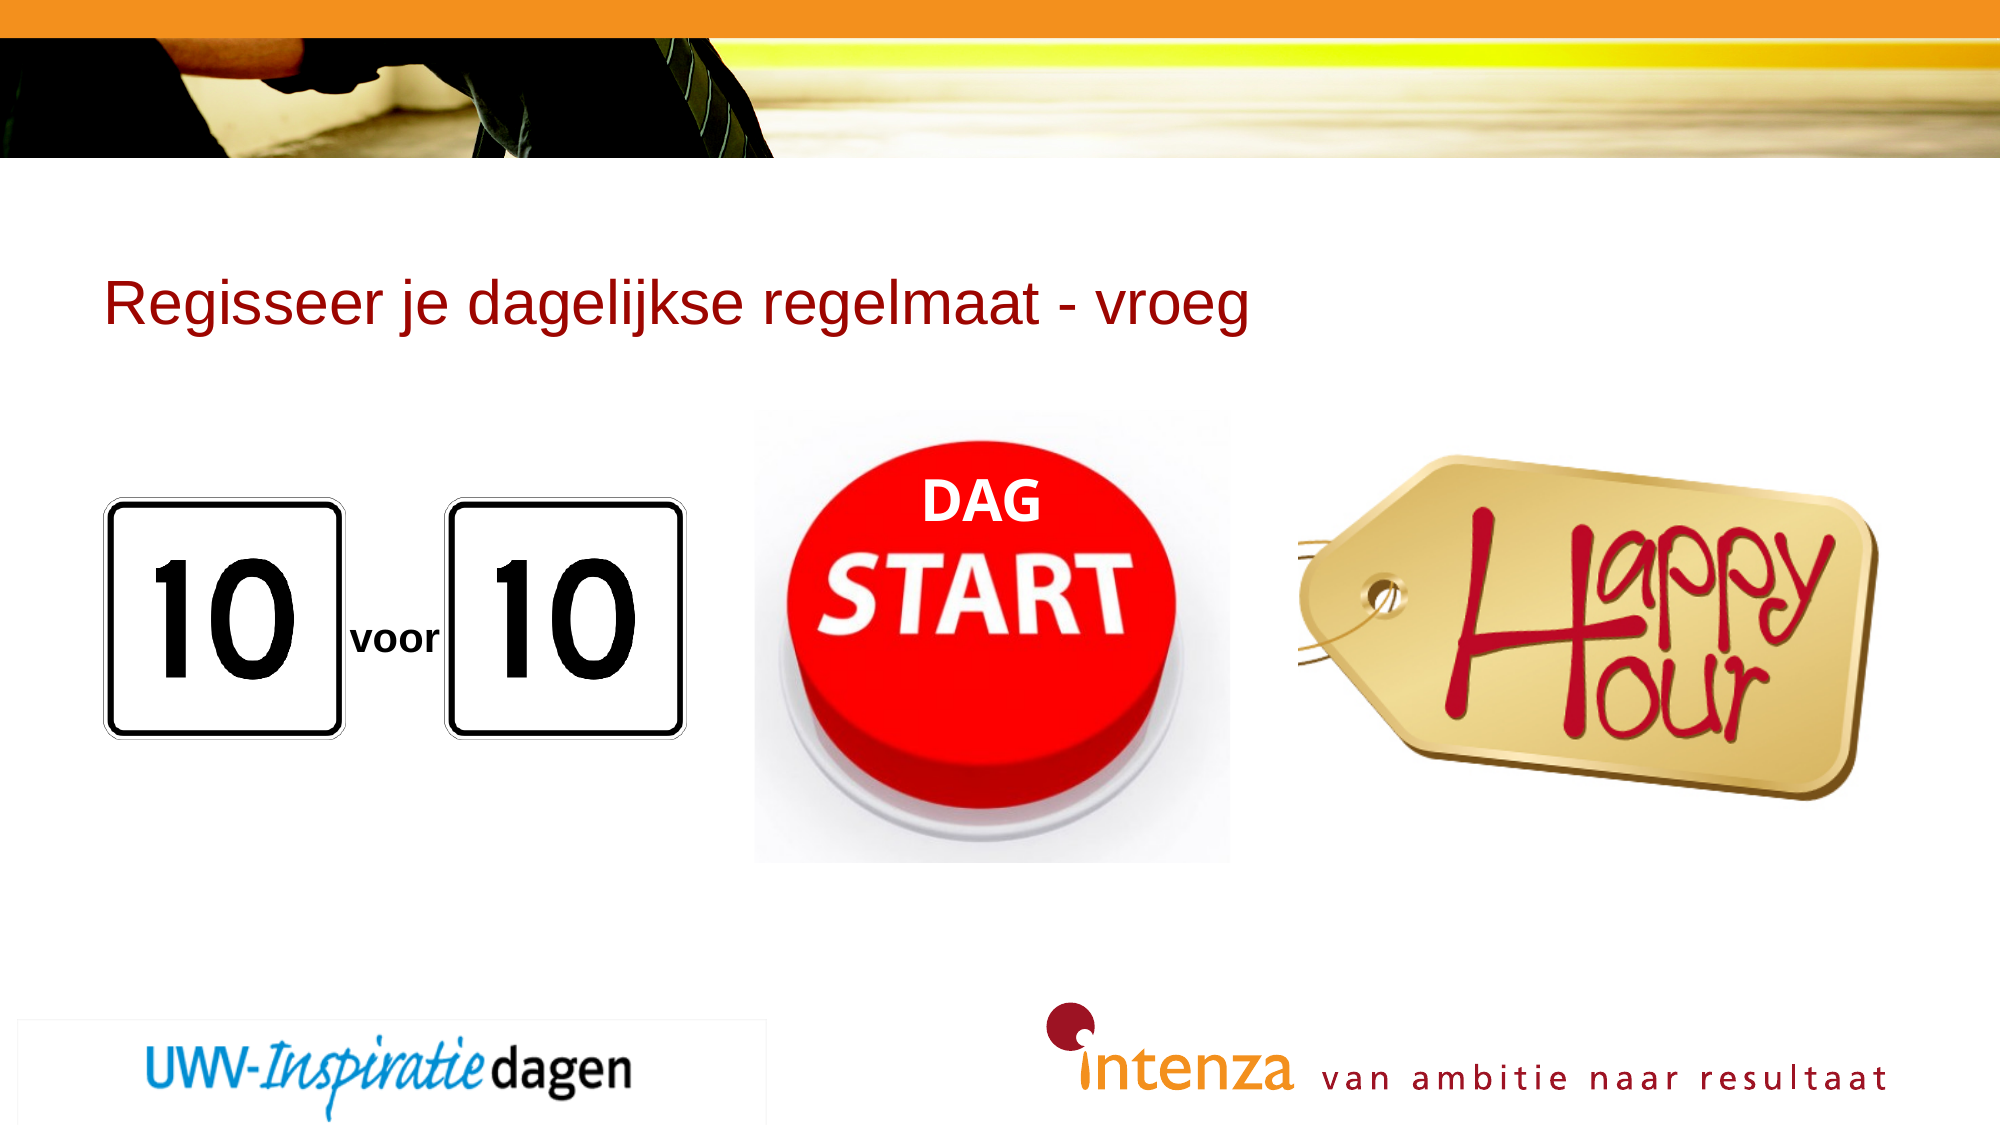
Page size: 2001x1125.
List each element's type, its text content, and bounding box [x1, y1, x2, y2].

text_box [754, 409, 1231, 864]
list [103, 496, 346, 740]
picture [1298, 409, 1886, 852]
picture [0, 39, 2000, 158]
text_box voor [349, 603, 438, 669]
picture [17, 1019, 767, 1125]
picture [444, 496, 687, 740]
title Regisseer je dagelijkse regelmaat - vroeg [103, 212, 1886, 338]
